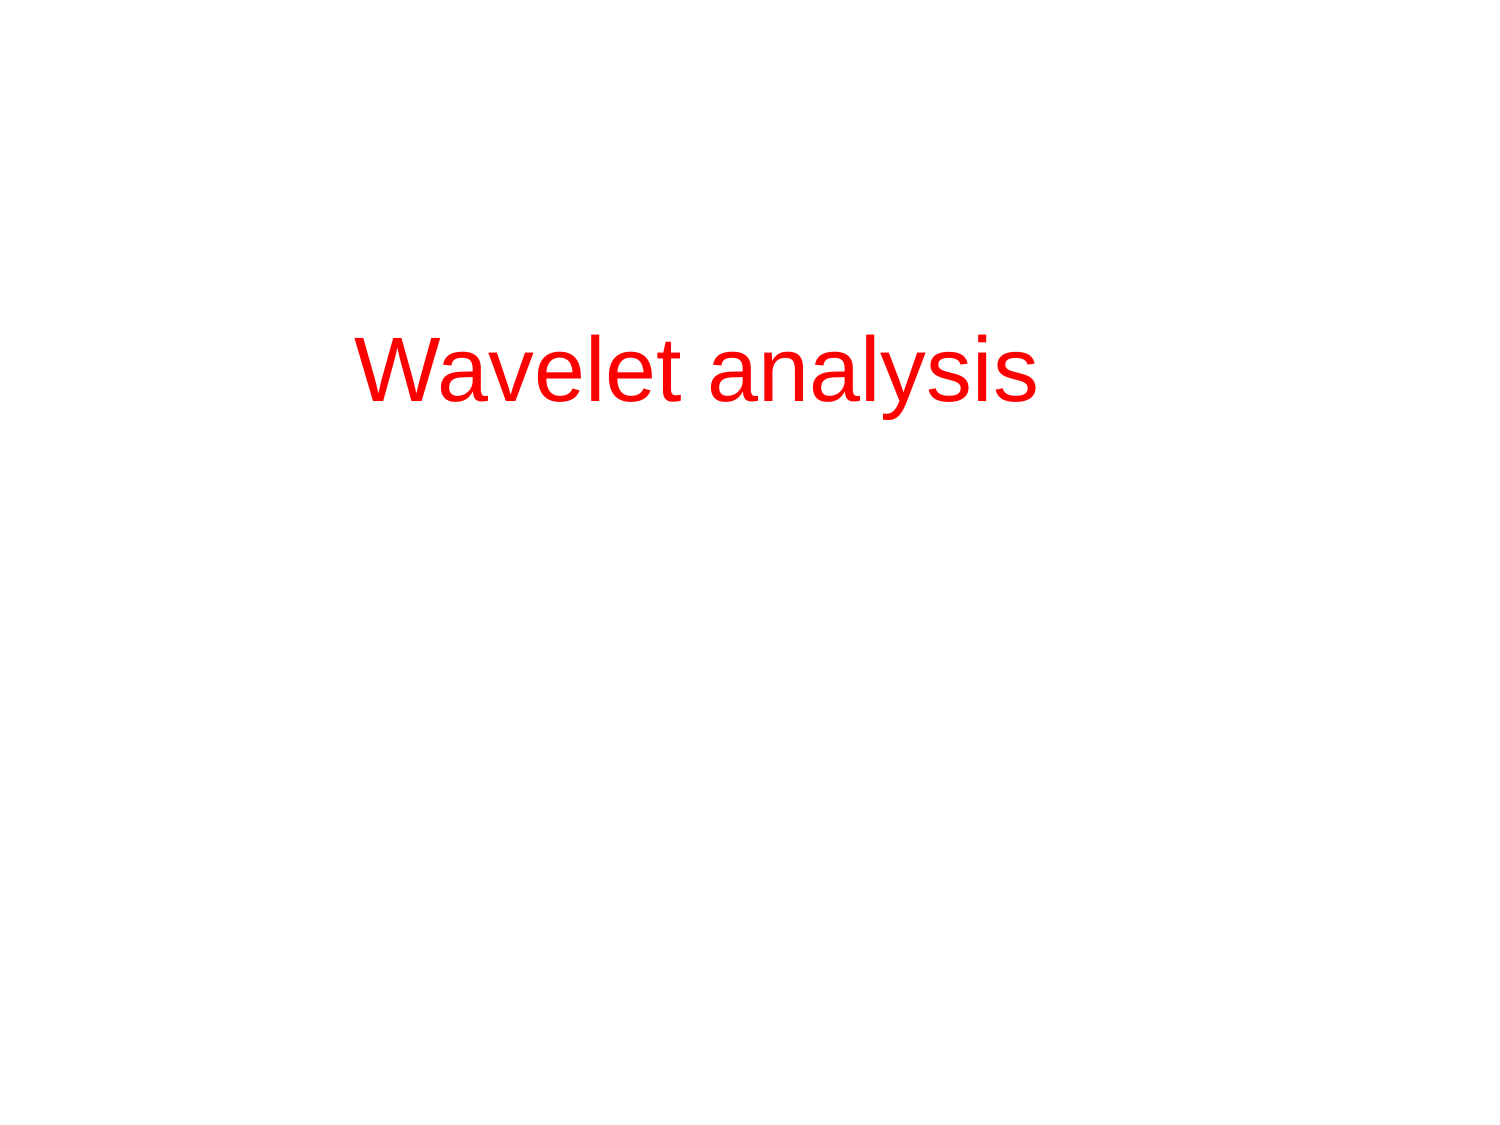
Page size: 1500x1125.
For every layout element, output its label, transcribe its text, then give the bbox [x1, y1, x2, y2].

text_box Wavelet analysis [339, 302, 1055, 428]
